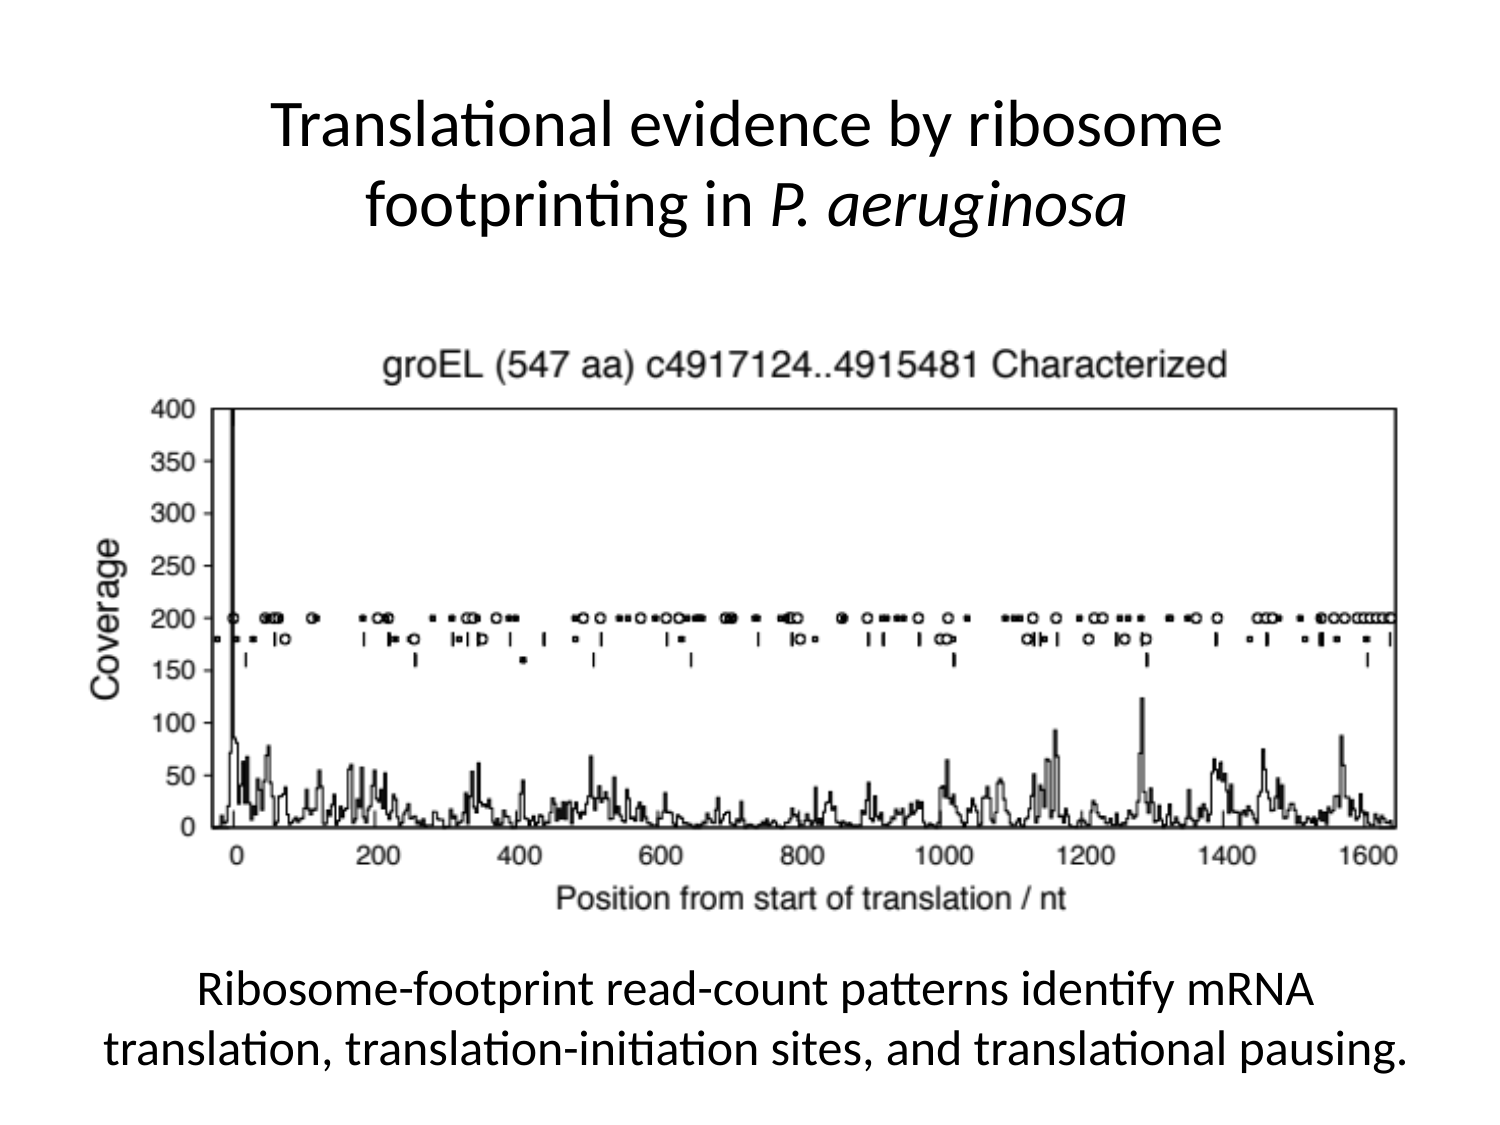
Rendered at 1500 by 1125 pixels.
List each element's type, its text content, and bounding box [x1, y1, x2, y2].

text_box Ribosome-footprint read-count patterns identify mRNA translation, translation-initiation sites, and translational pausing. [76, 915, 1436, 1116]
picture [87, 341, 1406, 914]
text_box Translational evidence by ribosome footprinting in P. aeruginosa [101, 64, 1394, 255]
